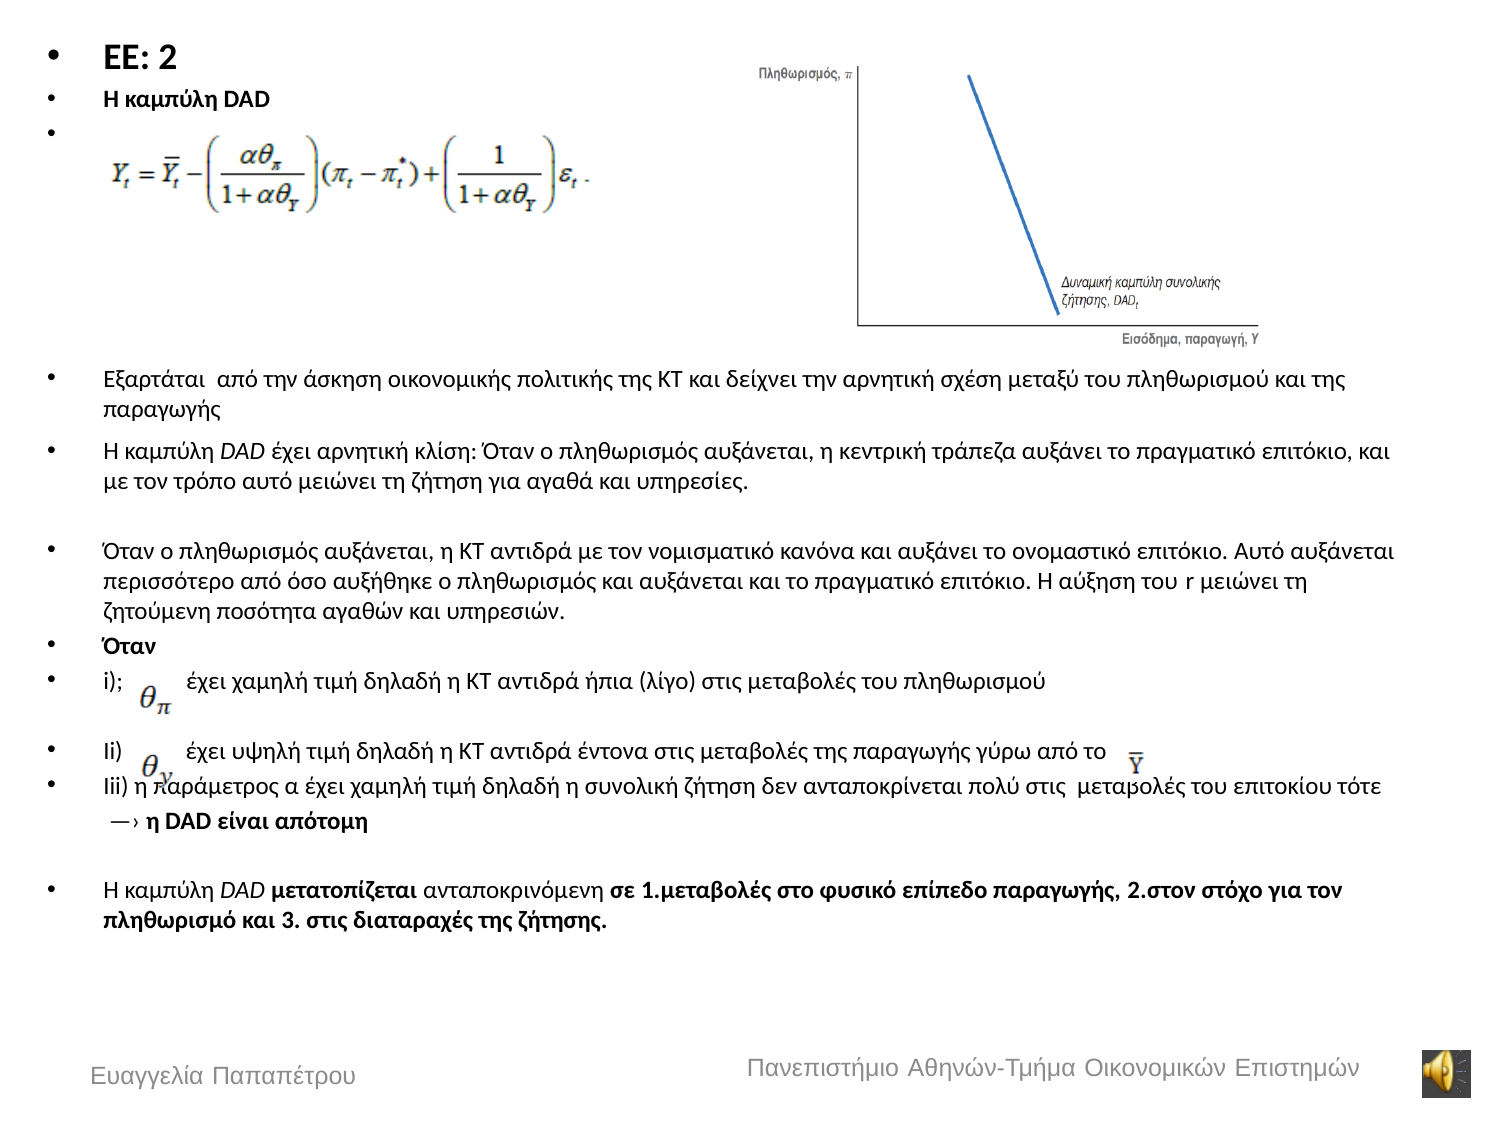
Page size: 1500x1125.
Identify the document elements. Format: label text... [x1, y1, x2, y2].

picture [96, 120, 645, 246]
footer Πανεπιστήμιο Αθηνών-Τμήμα Οικονομικών Επιστημών [696, 1042, 1411, 1087]
list ΕΕ: 2 Η καμπύλη DAD Εξαρτάται από την άσκηση οικονομικής πολιτικής της ΚΤ και δείχνει την αρνητική σχέση μεταξύ του πληθωρισμού και της παραγωγής Η καμπύλη DAD έχει αρνητική κλίση: Όταν ο πληθωρισμός αυξάνεται, η κεντρική τράπεζα αυξάνει το πραγματικό επιτόκιο, και με τον τρόπο αυτό μειώνει τη ζήτηση για αγαθά και υπηρεσίες. Όταν ο πληθωρισμός αυξάνεται, η ΚΤ αντιδρά με τον νομισματικό κανόνα και αυξάνει το ονομαστικό επιτόκιο. Αυτό αυξάνεται περισσότερο από όσο αυξήθηκε ο πληθωρισμός και αυξάνεται και το πραγματικό επιτόκιο. Η αύξηση του r μειώνει τη ζητούμενη ποσότητα αγαθών και υπηρεσιών. Όταν i); έχει χαμηλή τιμή δηλαδή η ΚΤ αντιδρά ήπια (λίγο) στις μεταβολές του πληθωρισμού Ii) έχει υψηλή τιμή δηλαδή η ΚΤ αντιδρά έντονα στις μεταβολές της παραγωγής γύρω από το Iii) η παράμετρος α έχει χαμηλή τιμή δηλαδή η συνολική ζήτηση δεν ανταποκρίνεται πολύ στις μεταβολές του επιτοκίου τότε —› η DAD είναι απότομη Η καμπύλη DAD μετατοπίζεται ανταποκρινόμενη σε 1.μεταβολές στο φυσικό επίπεδο παραγωγής, 2.στον στόχο για τον πληθωρισμό και 3. στις διαταραχές της ζήτησης. [32, 24, 1422, 1005]
picture [1126, 751, 1152, 782]
picture [140, 746, 176, 796]
picture [138, 678, 174, 725]
slide_number Ευαγγελία Παπαπέτρου [75, 1042, 425, 1103]
picture [1421, 1048, 1472, 1100]
picture [755, 56, 1264, 356]
